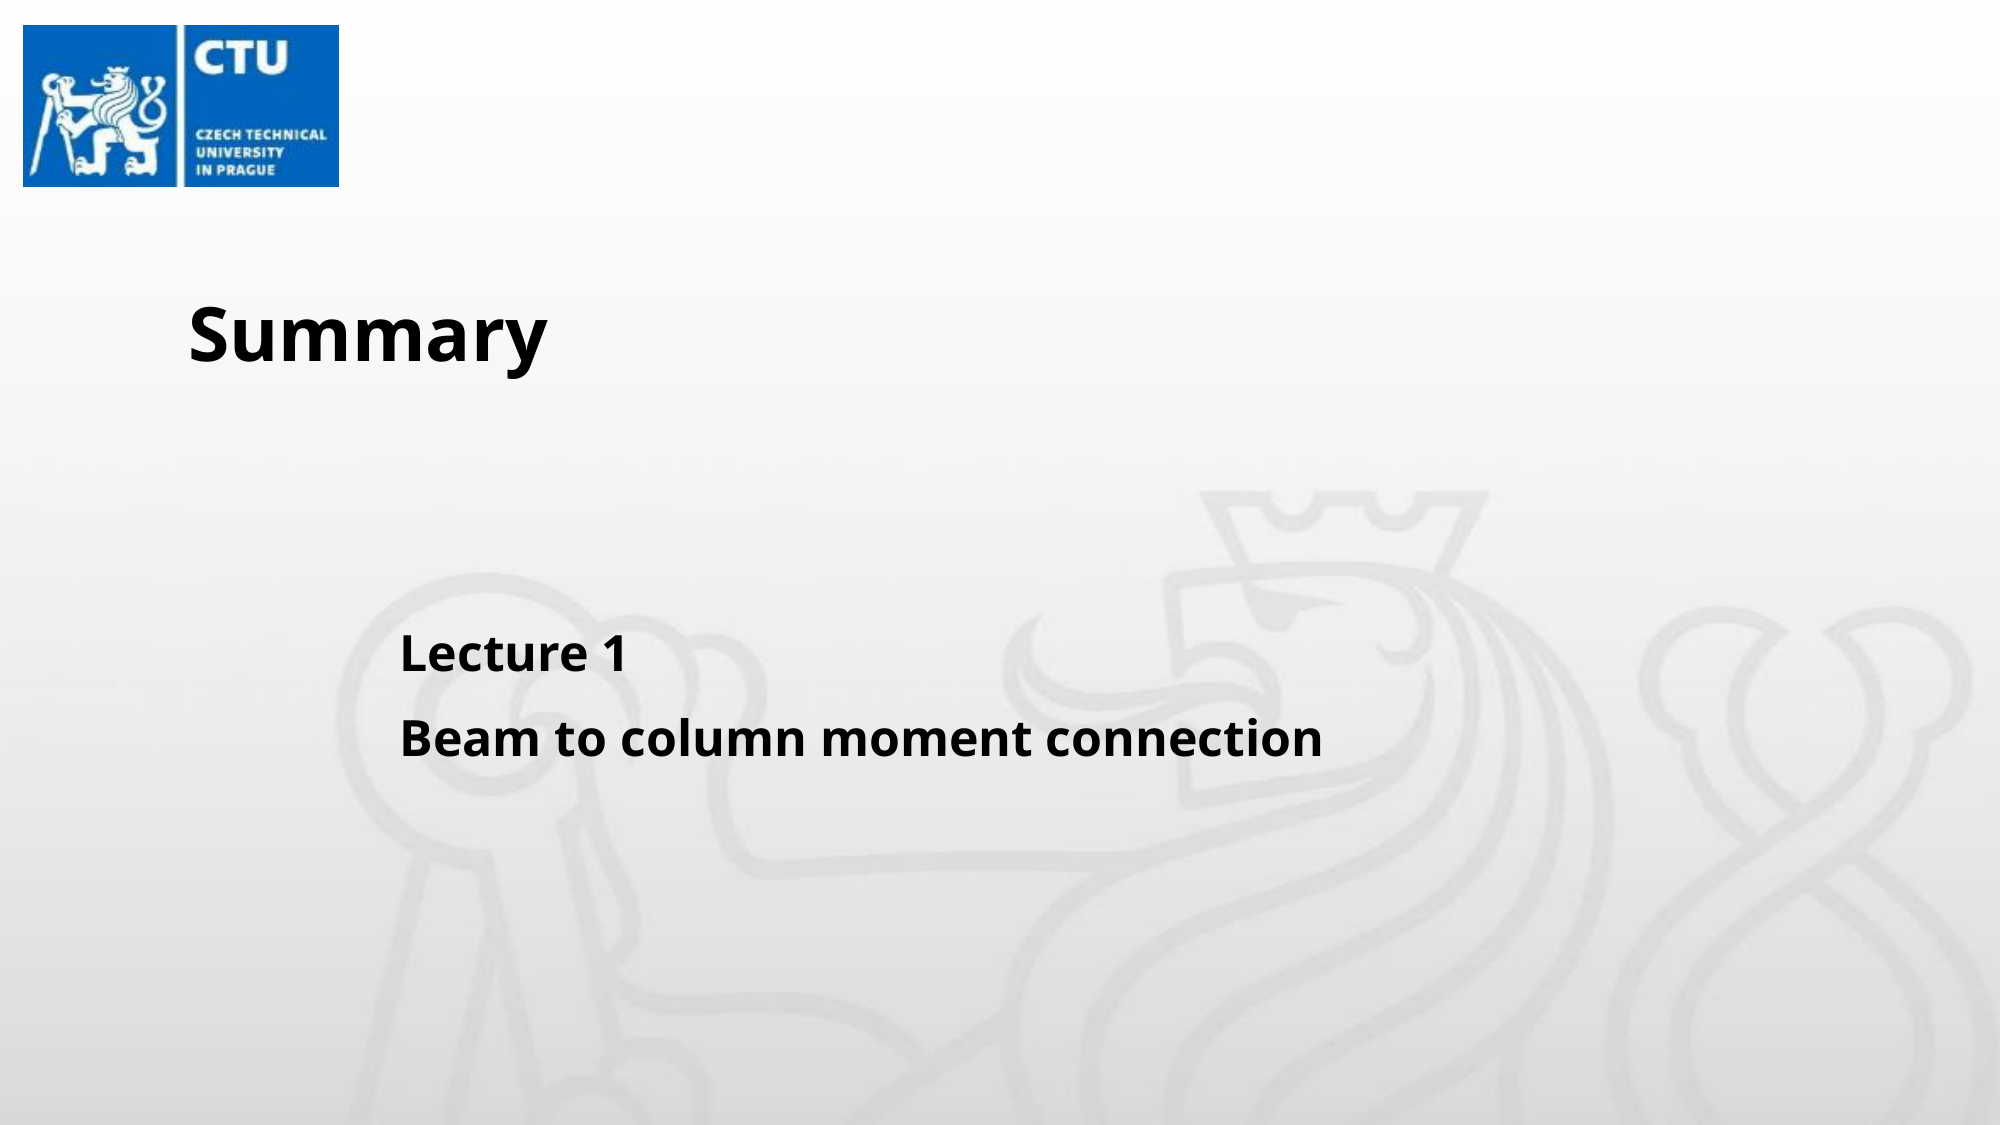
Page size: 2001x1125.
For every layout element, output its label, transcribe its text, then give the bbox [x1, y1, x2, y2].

subtitle Lecture 1 Beam to column moment connection [384, 614, 1654, 905]
picture [0, 0, 2000, 1125]
title Summary [173, 278, 1866, 517]
